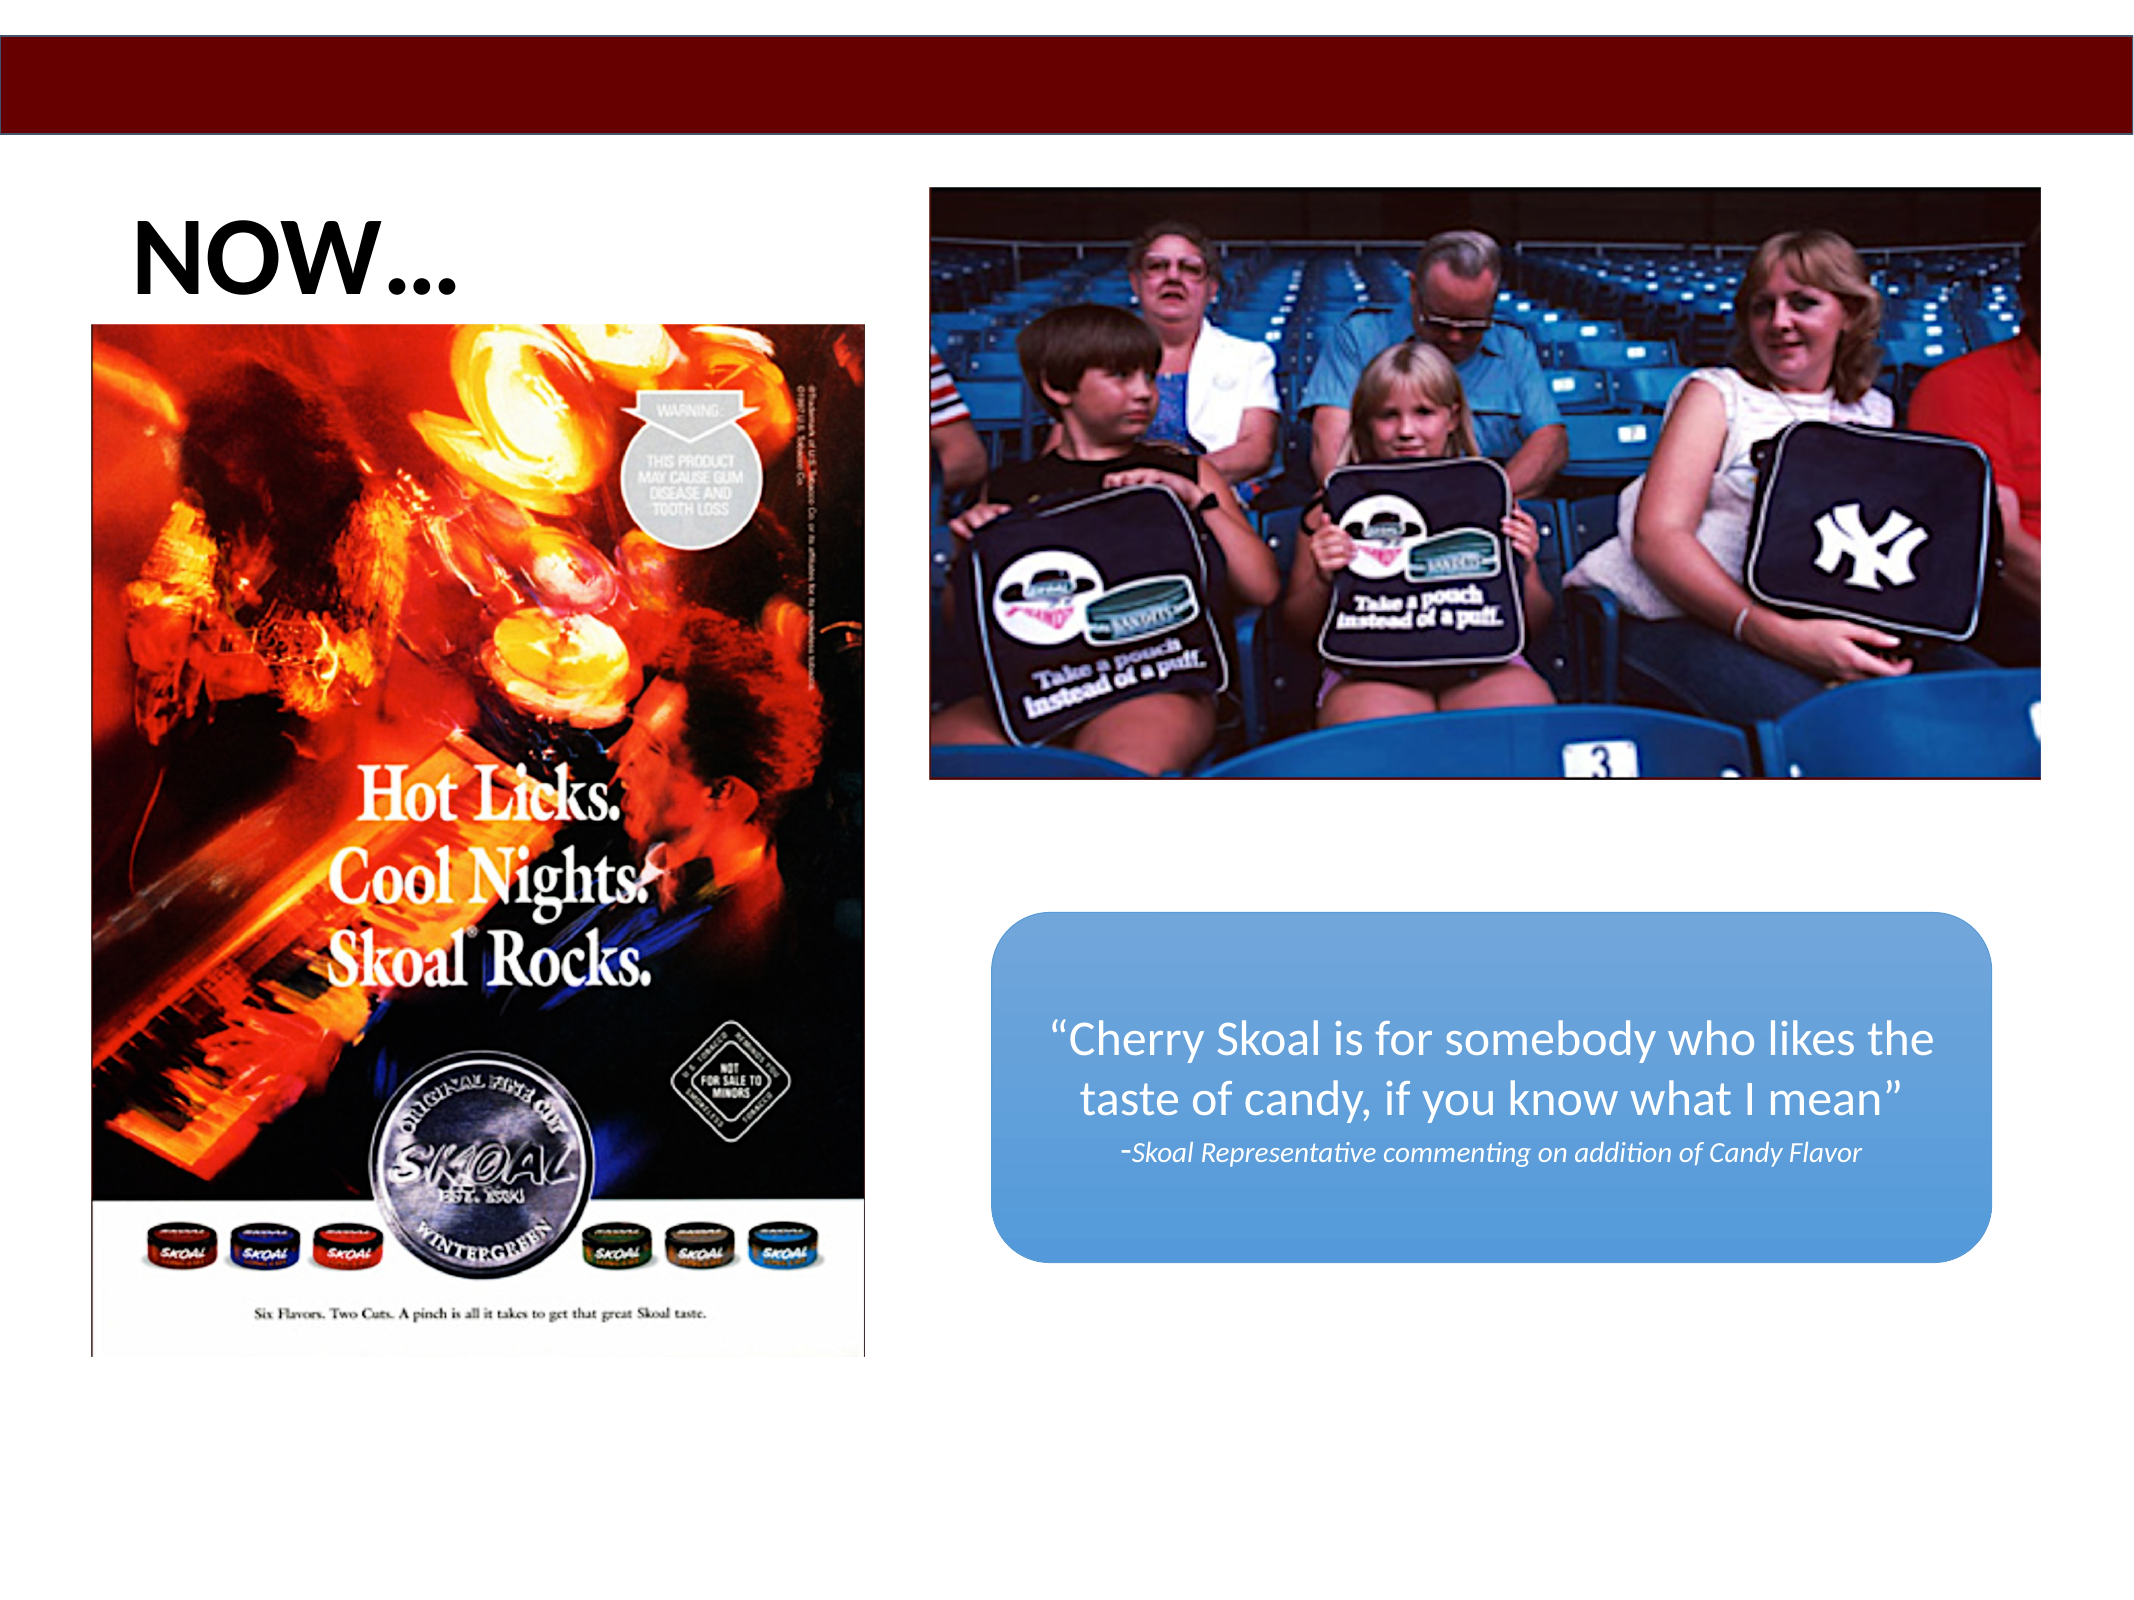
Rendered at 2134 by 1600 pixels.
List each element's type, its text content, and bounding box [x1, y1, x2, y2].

text_box “Cherry Skoal is for somebody who likes the taste of candy, if you know what I mean” -Skoal Representative commenting on addition of Candy Flavor [991, 911, 1993, 1264]
picture [91, 324, 865, 1357]
text_box NOW… [116, 174, 680, 324]
text_box [0, 36, 2134, 135]
picture [929, 187, 2041, 780]
